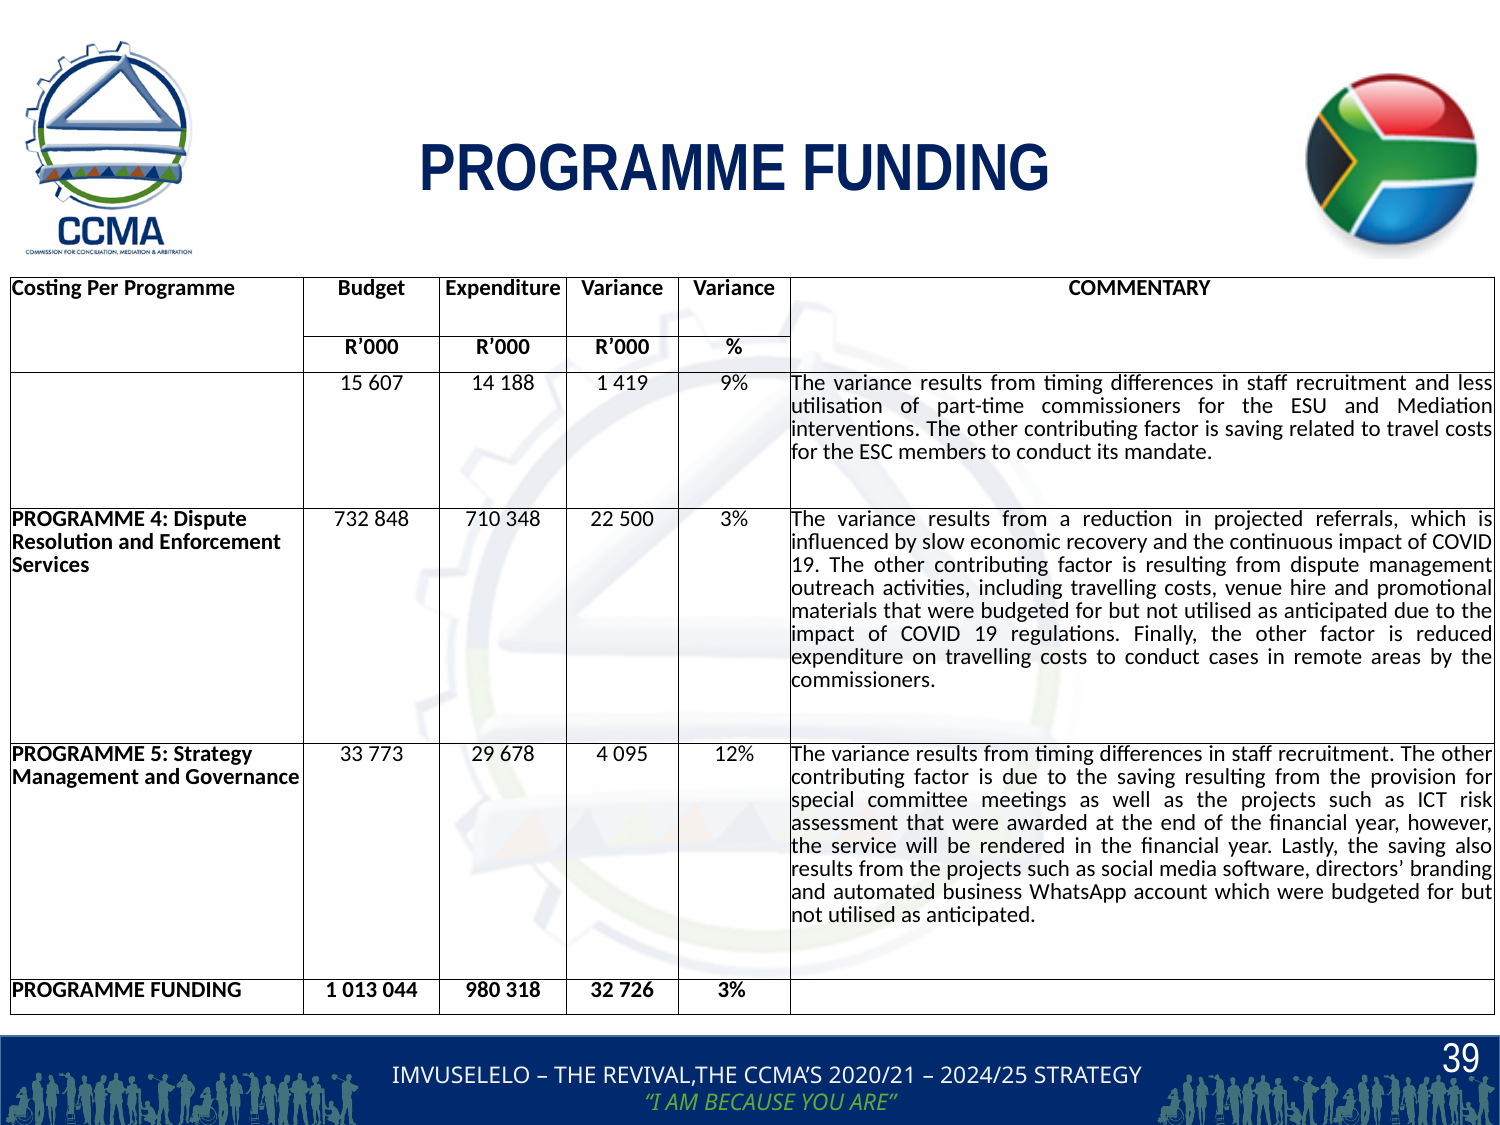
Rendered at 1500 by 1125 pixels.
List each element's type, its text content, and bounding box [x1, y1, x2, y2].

picture [24, 41, 193, 259]
table_header Variance [679, 278, 790, 336]
table_cell 29 678 [440, 744, 566, 979]
slide_number 39 [1157, 1026, 1495, 1087]
table_cell PROGRAMME 5: Strategy Management and Governance [11, 744, 303, 979]
table_cell The variance results from timing differences in staff recruitment. The other contributing factor is due to the saving resulting from the provision for special committee meetings as well as the projects such as ICT risk assessment that were awarded at the end of the financial year, however, the service will be rendered in the financial year. Lastly, the saving also results from the projects such as social media software, directors’ branding and automated business WhatsApp account which were budgeted for but not utilised as anticipated. [791, 744, 1494, 979]
table_header Budget [304, 278, 439, 336]
table_cell 4 095 [567, 744, 678, 979]
table_cell 9% [679, 373, 790, 508]
table_cell 732 848 [304, 509, 439, 743]
table_cell R’000 [440, 337, 566, 372]
table_cell 14 188 [440, 373, 566, 508]
table_cell 3% [679, 980, 790, 1014]
table_header Costing Per Programme [11, 278, 303, 372]
table_cell 1 013 044 [304, 980, 439, 1014]
table_cell 32 726 [567, 980, 678, 1014]
table_cell The variance results from a reduction in projected referrals, which is influenced by slow economic recovery and the continuous impact of COVID 19. The other contributing factor is resulting from dispute management outreach activities, including travelling costs, venue hire and promotional materials that were budgeted for but not utilised as anticipated due to the impact of COVID 19 regulations. Finally, the other factor is reduced expenditure on travelling costs to conduct cases in remote areas by the commissioners. [791, 509, 1494, 743]
table_header COMMENTARY [791, 278, 1494, 372]
title PROGRAMME FUNDING [284, 59, 1188, 277]
table_cell The variance results from timing differences in staff recruitment and less utilisation of part-time commissioners for the ESU and Mediation interventions. The other contributing factor is saving related to travel costs for the ESC members to conduct its mandate. [791, 373, 1494, 508]
table_cell R’000 [304, 337, 439, 372]
table_header Variance [567, 278, 678, 336]
table_cell [11, 373, 303, 508]
table_cell 12% [679, 744, 790, 979]
table_cell R’000 [567, 337, 678, 372]
table_cell 980 318 [440, 980, 566, 1014]
table_cell 33 773 [304, 744, 439, 979]
picture [1298, 72, 1485, 259]
table_cell 15 607 [304, 373, 439, 508]
table_cell 1 419 [567, 373, 678, 508]
table_cell PROGRAMME 4: Dispute Resolution and Enforcement Services [11, 509, 303, 743]
table_cell % [679, 337, 790, 372]
table_header Expenditure [440, 278, 566, 336]
table_cell 710 348 [440, 509, 566, 743]
table_cell 3% [679, 509, 790, 743]
table_cell PROGRAMME FUNDING [11, 980, 303, 1014]
table_cell 22 500 [567, 509, 678, 743]
table_cell [791, 980, 1494, 1014]
